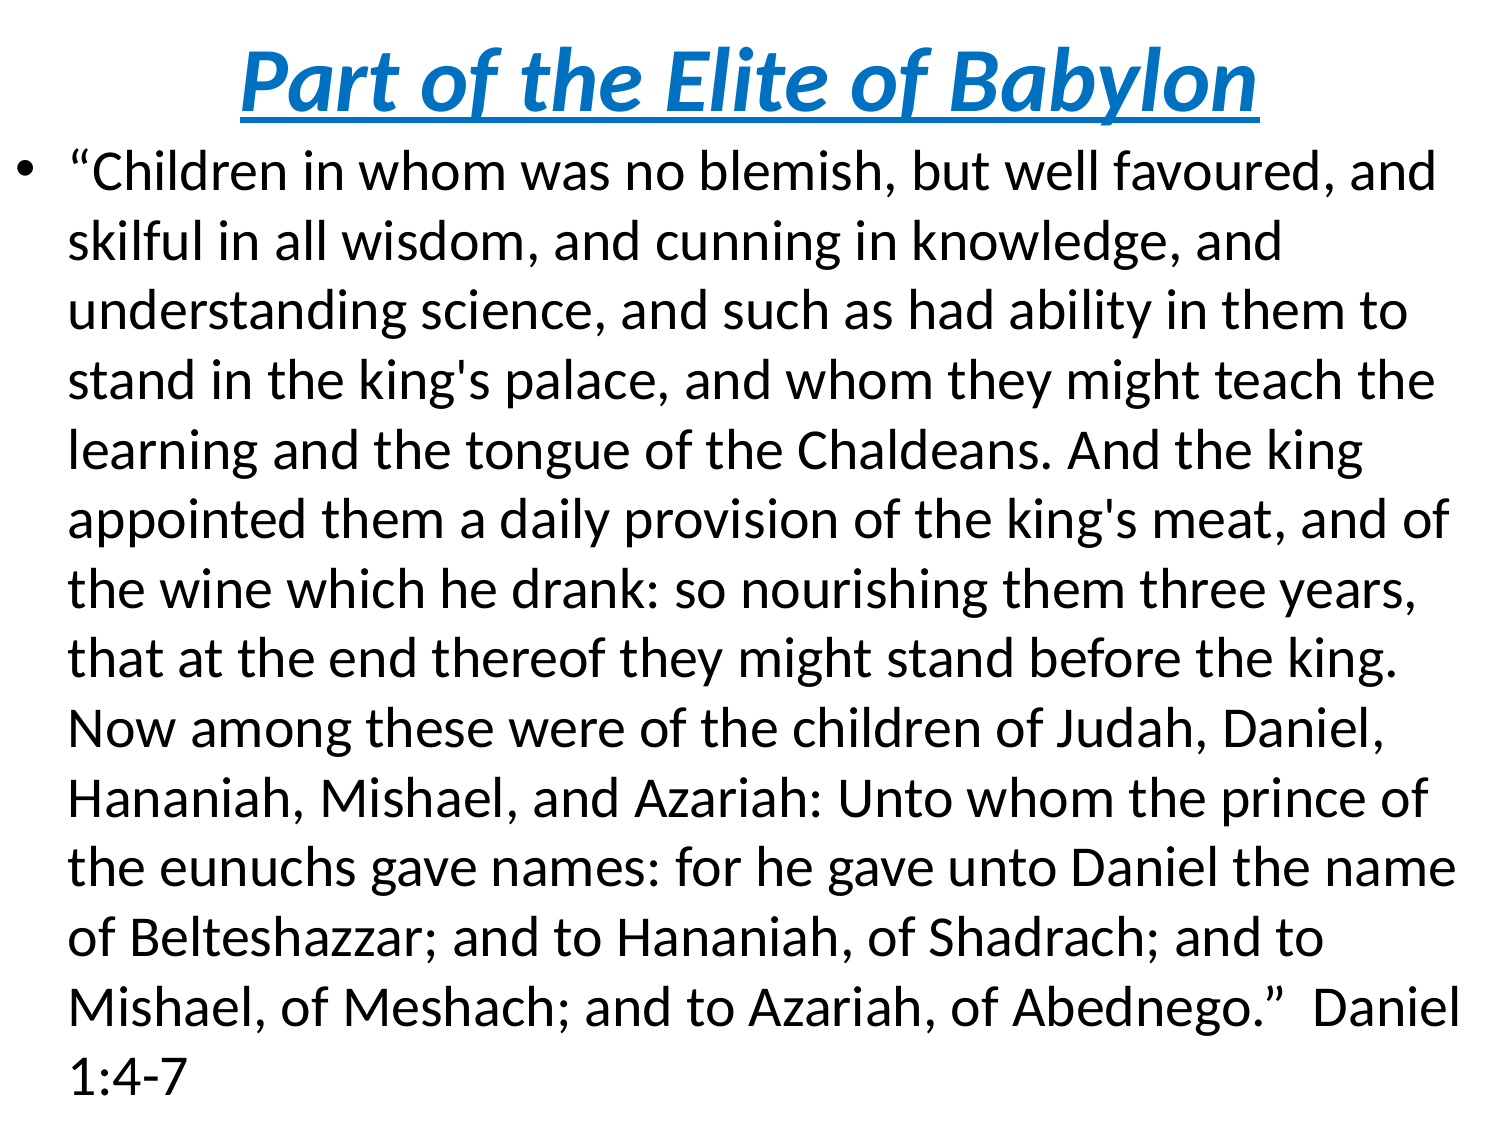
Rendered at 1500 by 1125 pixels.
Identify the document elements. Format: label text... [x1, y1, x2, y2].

title Part of the Elite of Babylon [75, 0, 1425, 125]
list “Children in whom was no blemish, but well favoured, and skilful in all wisdom, and cunning in knowledge, and understanding science, and such as had ability in them to stand in the king's palace, and whom they might teach the learning and the tongue of the Chaldeans. And the king appointed them a daily provision of the king's meat, and of the wine which he drank: so nourishing them three years, that at the end thereof they might stand before the king. Now among these were of the children of Judah, Daniel, Hananiah, Mishael, and Azariah: Unto whom the prince of the eunuchs gave names: for he gave unto Daniel the name of Belteshazzar; and to Hananiah, of Shadrach; and to Mishael, of Meshach; and to Azariah, of Abednego.” Daniel 1:4-7 [0, 125, 1500, 1125]
